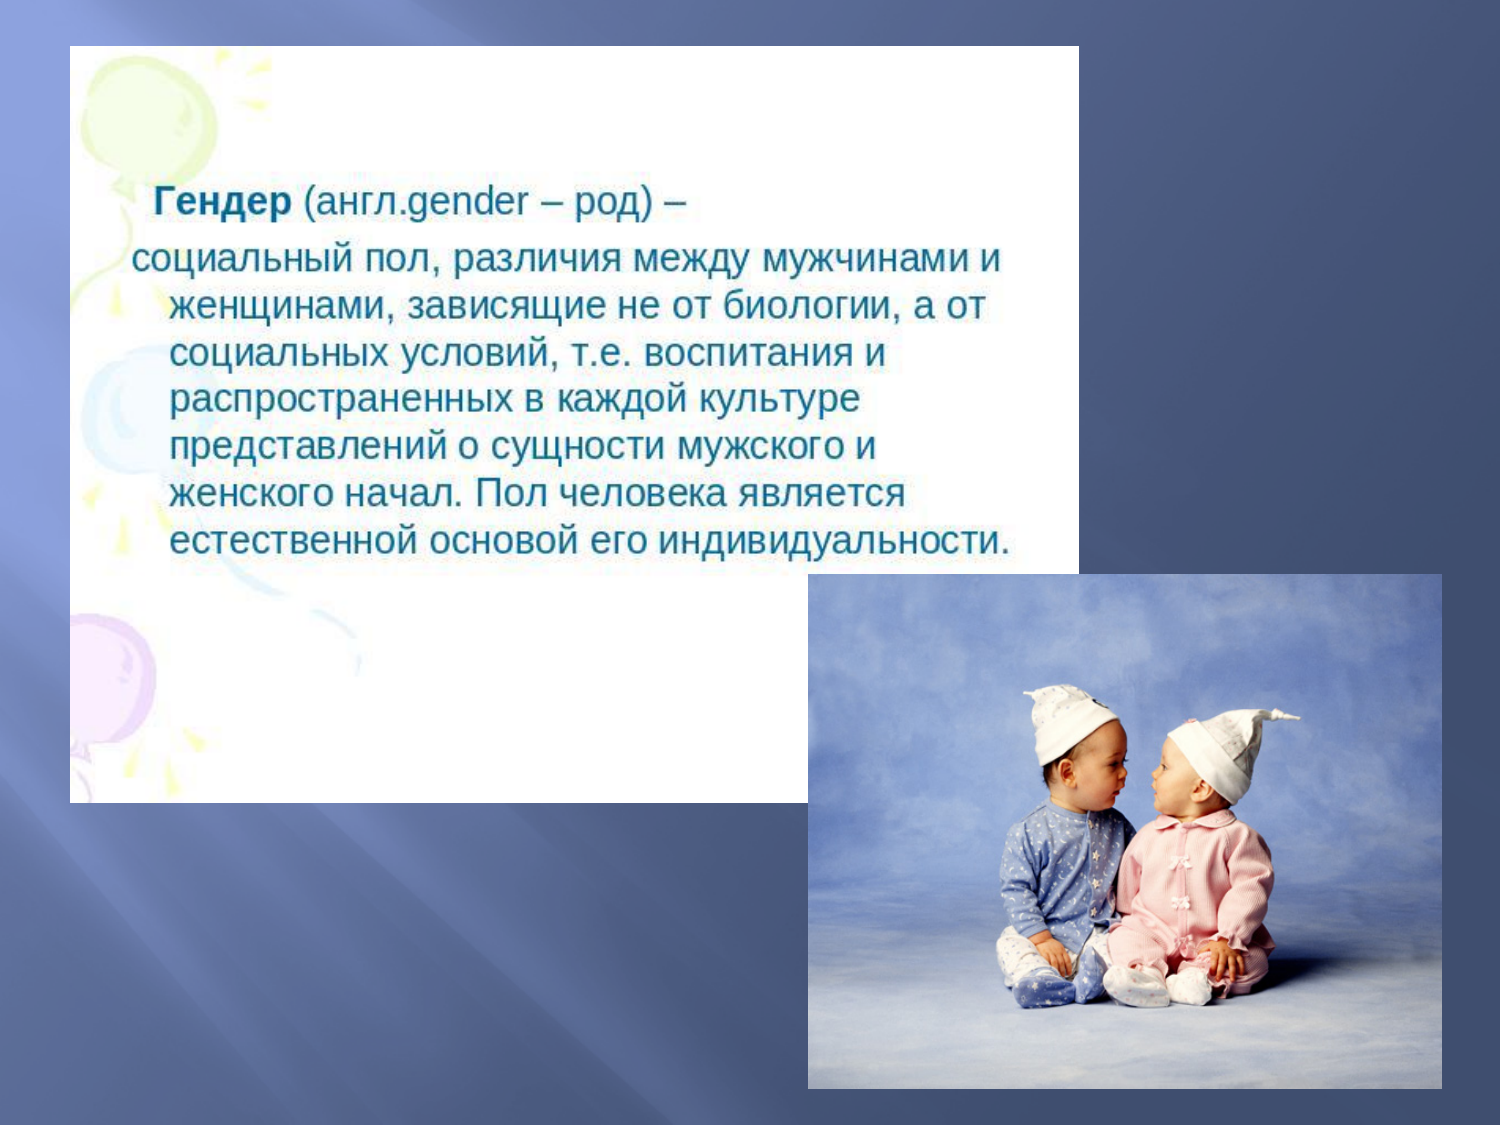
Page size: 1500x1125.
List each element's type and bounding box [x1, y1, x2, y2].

picture [70, 46, 1079, 803]
list [808, 573, 1442, 1089]
